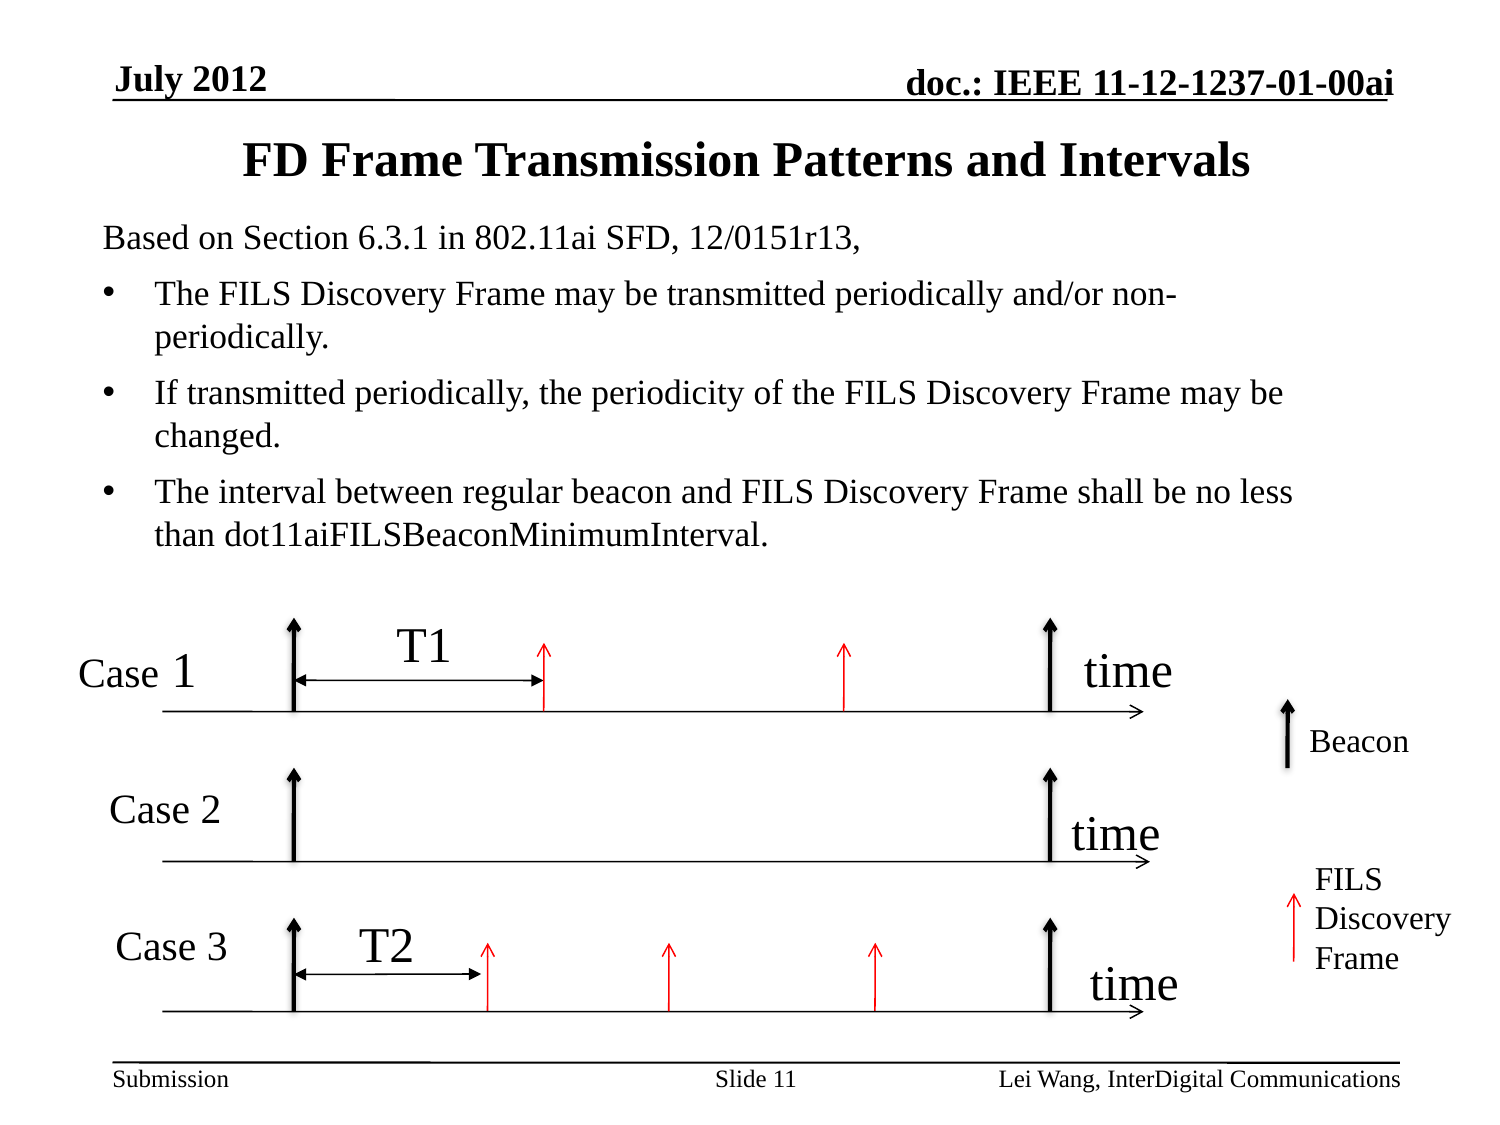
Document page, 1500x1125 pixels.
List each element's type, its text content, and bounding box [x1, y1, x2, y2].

text_box Case 1 [63, 630, 212, 705]
text_box time [1069, 630, 1189, 706]
text_box Beacon [1294, 711, 1425, 767]
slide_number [114, 54, 423, 100]
list Based on Section 6.3.1 in 802.11ai SFD, 12/0151r13, The FILS Discovery Frame may be transmitted periodically and/or non-periodically. If transmitted periodically, the periodicity of the FILS Discovery Frame may be changed. The interval between regular beacon and FILS Discovery Frame shall be no less than dot11aiFILSBeaconMinimumInterval. [87, 206, 1363, 563]
text_box T1 [381, 605, 467, 678]
slide_number Slide 11 [712, 1061, 800, 1123]
title FD Frame Transmission Patterns and Intervals [62, 112, 1432, 201]
text_box Case 2 [94, 774, 237, 839]
text_box T2 [344, 905, 430, 972]
text_box time [1057, 792, 1176, 868]
footer Lei Wang, InterDigital Communications [878, 1061, 1402, 1093]
text_box time [1075, 942, 1195, 1018]
text_box Case 3 [100, 911, 243, 977]
text_box FILS Discovery Frame [1299, 849, 1475, 984]
